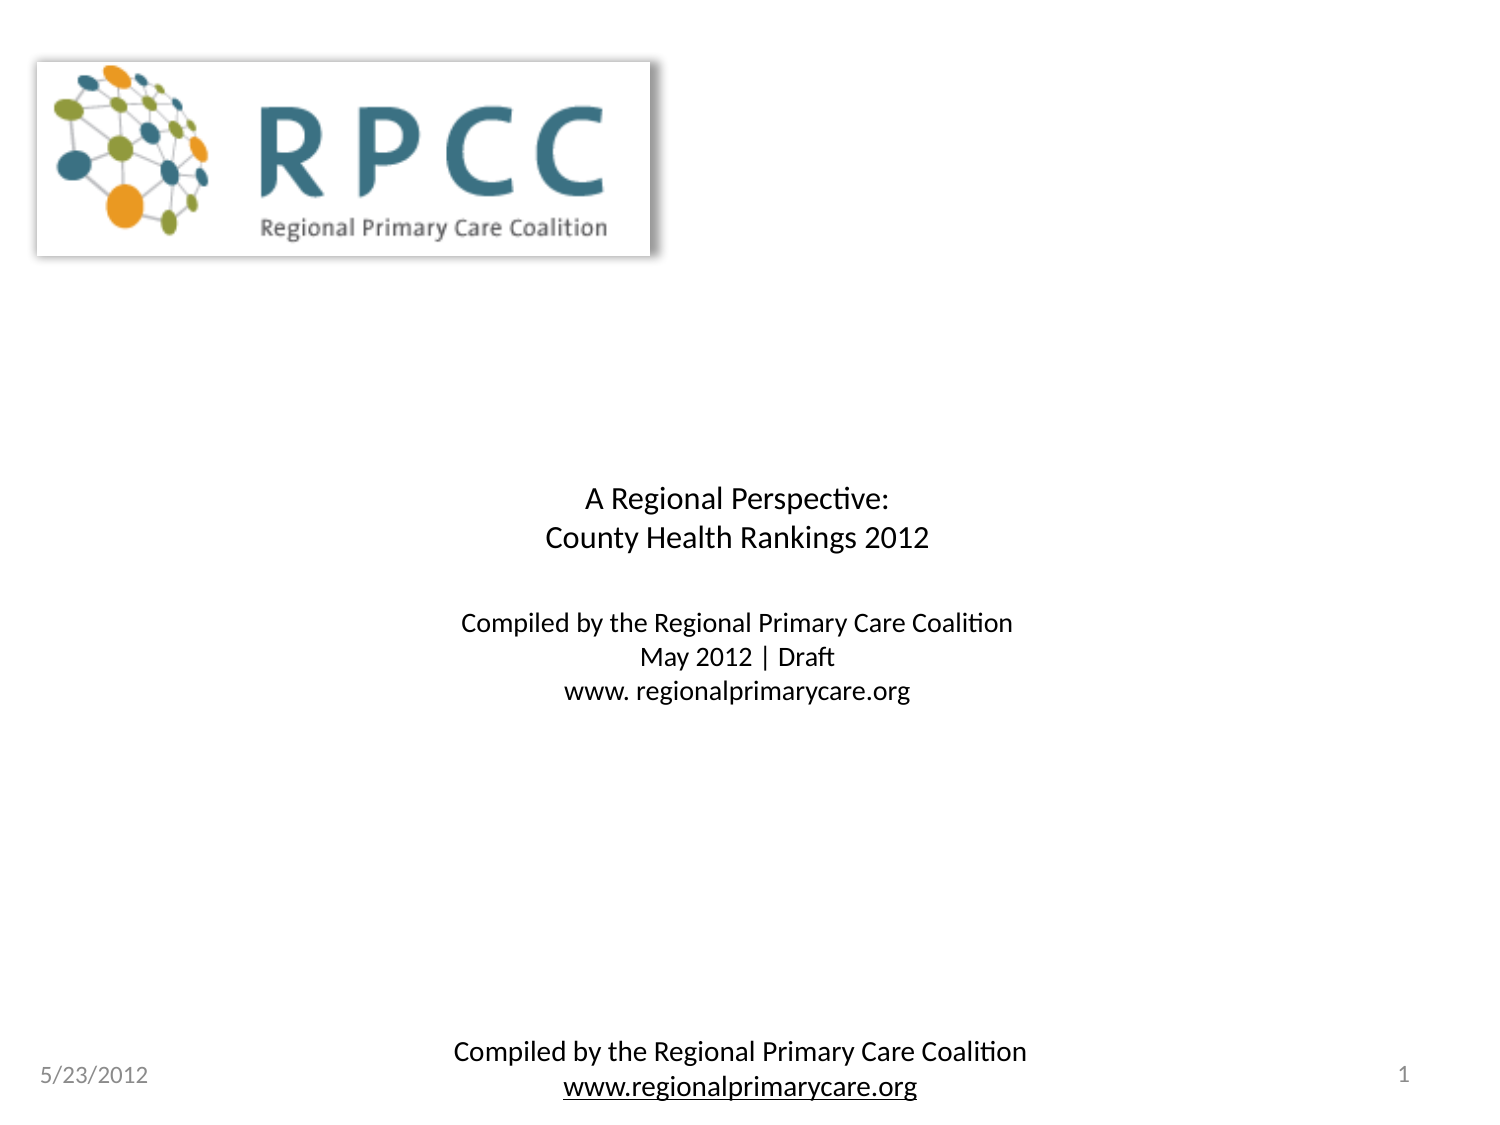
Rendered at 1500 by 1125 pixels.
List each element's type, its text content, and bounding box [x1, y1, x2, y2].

slide_number 1 [1074, 1042, 1425, 1103]
footer Compiled by the Regional Primary Care Coalition www.regionalprimarycare.org [387, 1037, 1100, 1098]
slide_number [24, 1050, 387, 1098]
title A Regional Perspective: County Health Rankings 2012 Compiled by the Regional Primary Care Coalition May 2012 | Draft www. regionalprimarycare.org [62, 375, 1413, 825]
picture [37, 62, 651, 256]
